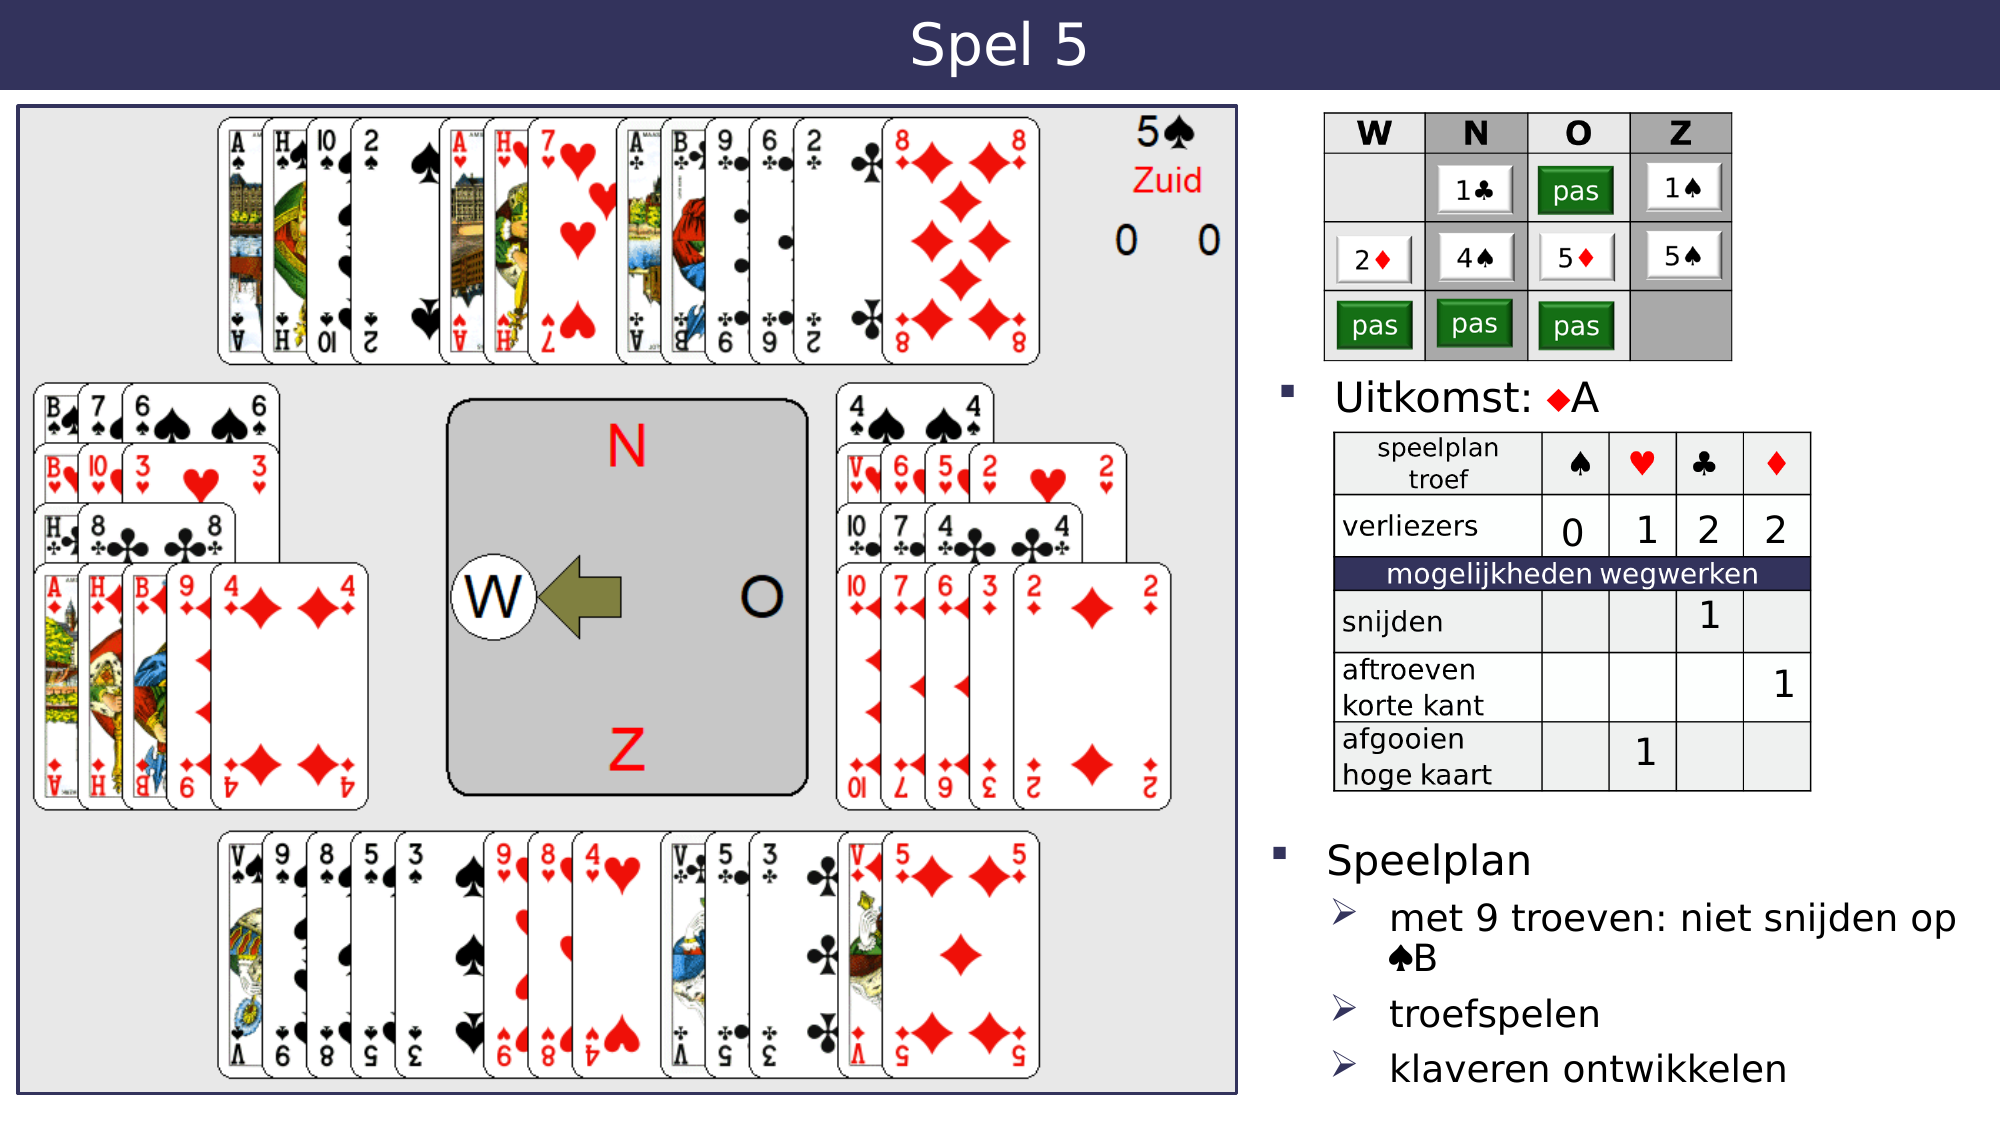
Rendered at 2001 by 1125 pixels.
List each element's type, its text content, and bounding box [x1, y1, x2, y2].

picture [1323, 101, 1733, 362]
text_box Uitkomst: A [1263, 369, 2000, 443]
picture [19, 107, 1236, 1093]
title Spel 5 [0, 0, 2000, 90]
picture [1333, 422, 1813, 808]
text_box Speelplan met 9 troeven: niet snijden op B troefspelen klaveren ontwikkelen [1255, 831, 1993, 922]
